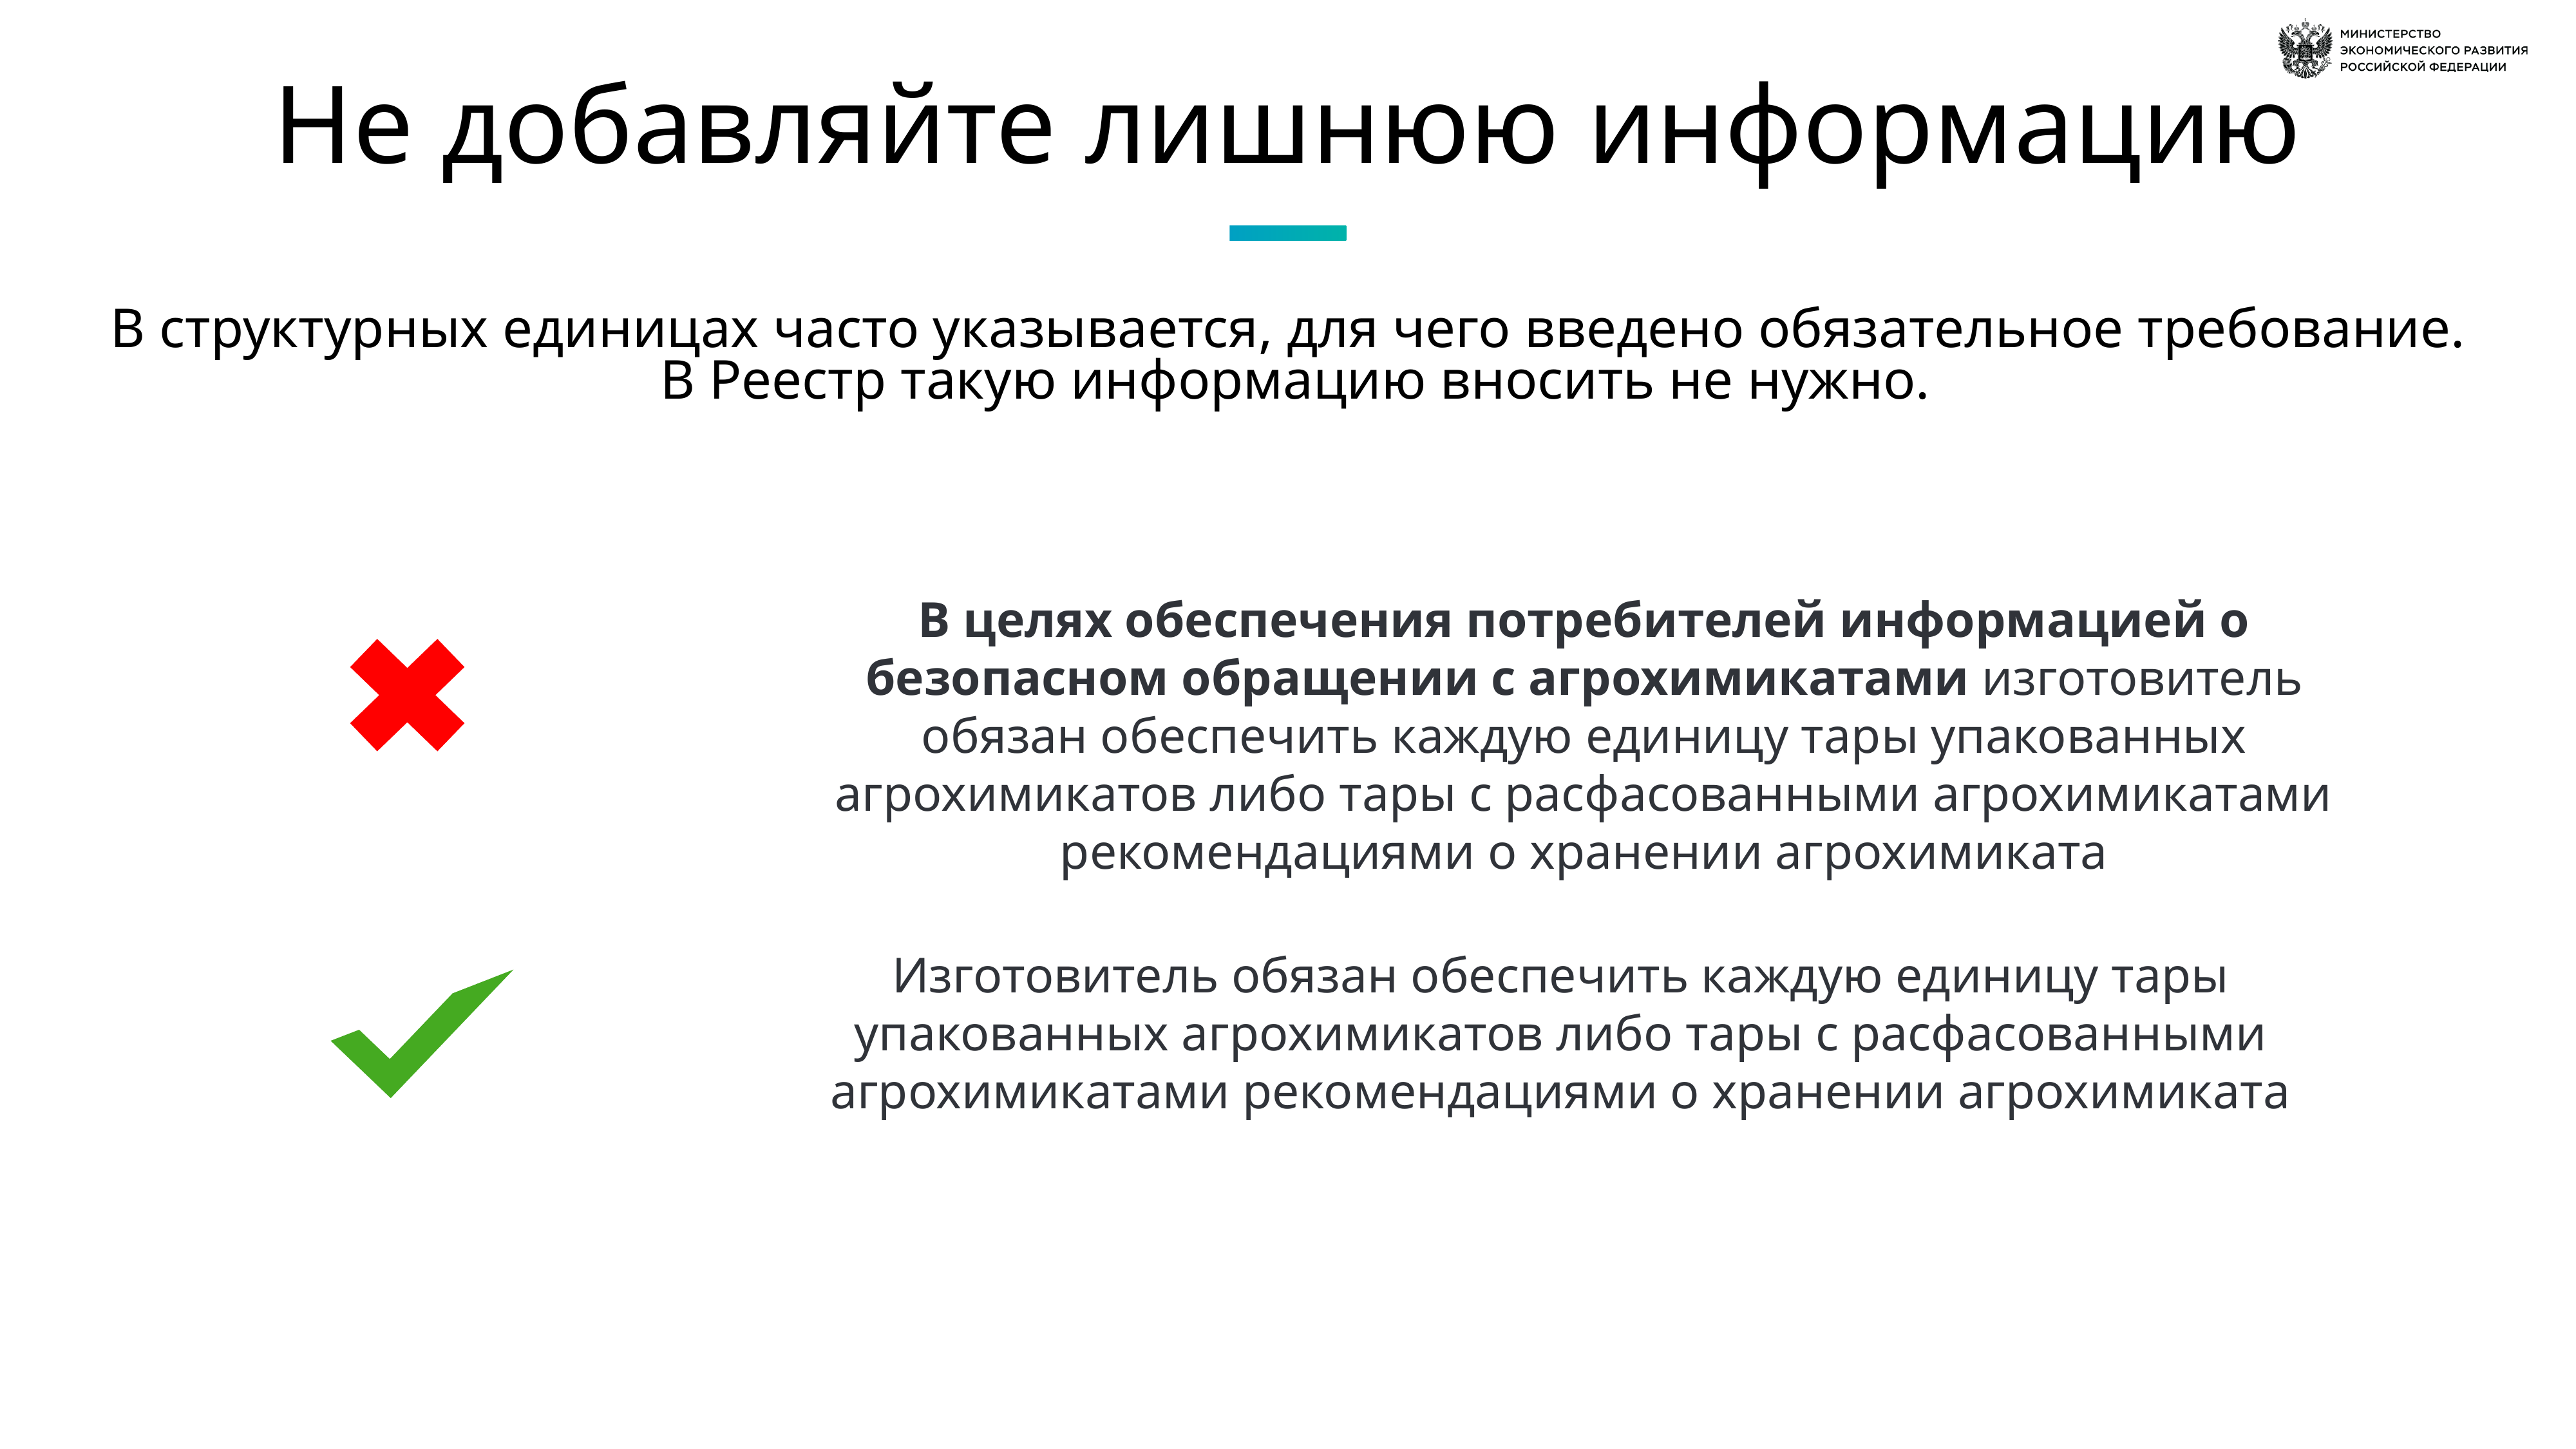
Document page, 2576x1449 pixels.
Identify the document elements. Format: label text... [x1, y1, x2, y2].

text_box В структурных единицах часто указывается, для чего введено обязательное требование. В Реестр такую информацию вносить не нужно. [86, 301, 2506, 415]
text_box Изготовитель обязан обеспечить каждую единицу тары упакованных агрохимикатов либо тары с расфасованными агрохимикатами рекомендациями о хранении агрохимиката [776, 940, 2345, 1123]
text_box [351, 639, 464, 751]
text_box [330, 969, 514, 1099]
title Не добавляйте лишнюю информацию [70, 5, 2506, 260]
text_box В целях обеспечения потребителей информацией о безопасном обращении с агрохимикатами изготовитель обязан обеспечить каждую единицу тары упакованных агрохимикатов либо тары с расфасованными агрохимикатами рекомендациями о хранении агрохимиката [799, 584, 2369, 884]
picture [2278, 18, 2528, 79]
text_box [1229, 225, 1347, 241]
